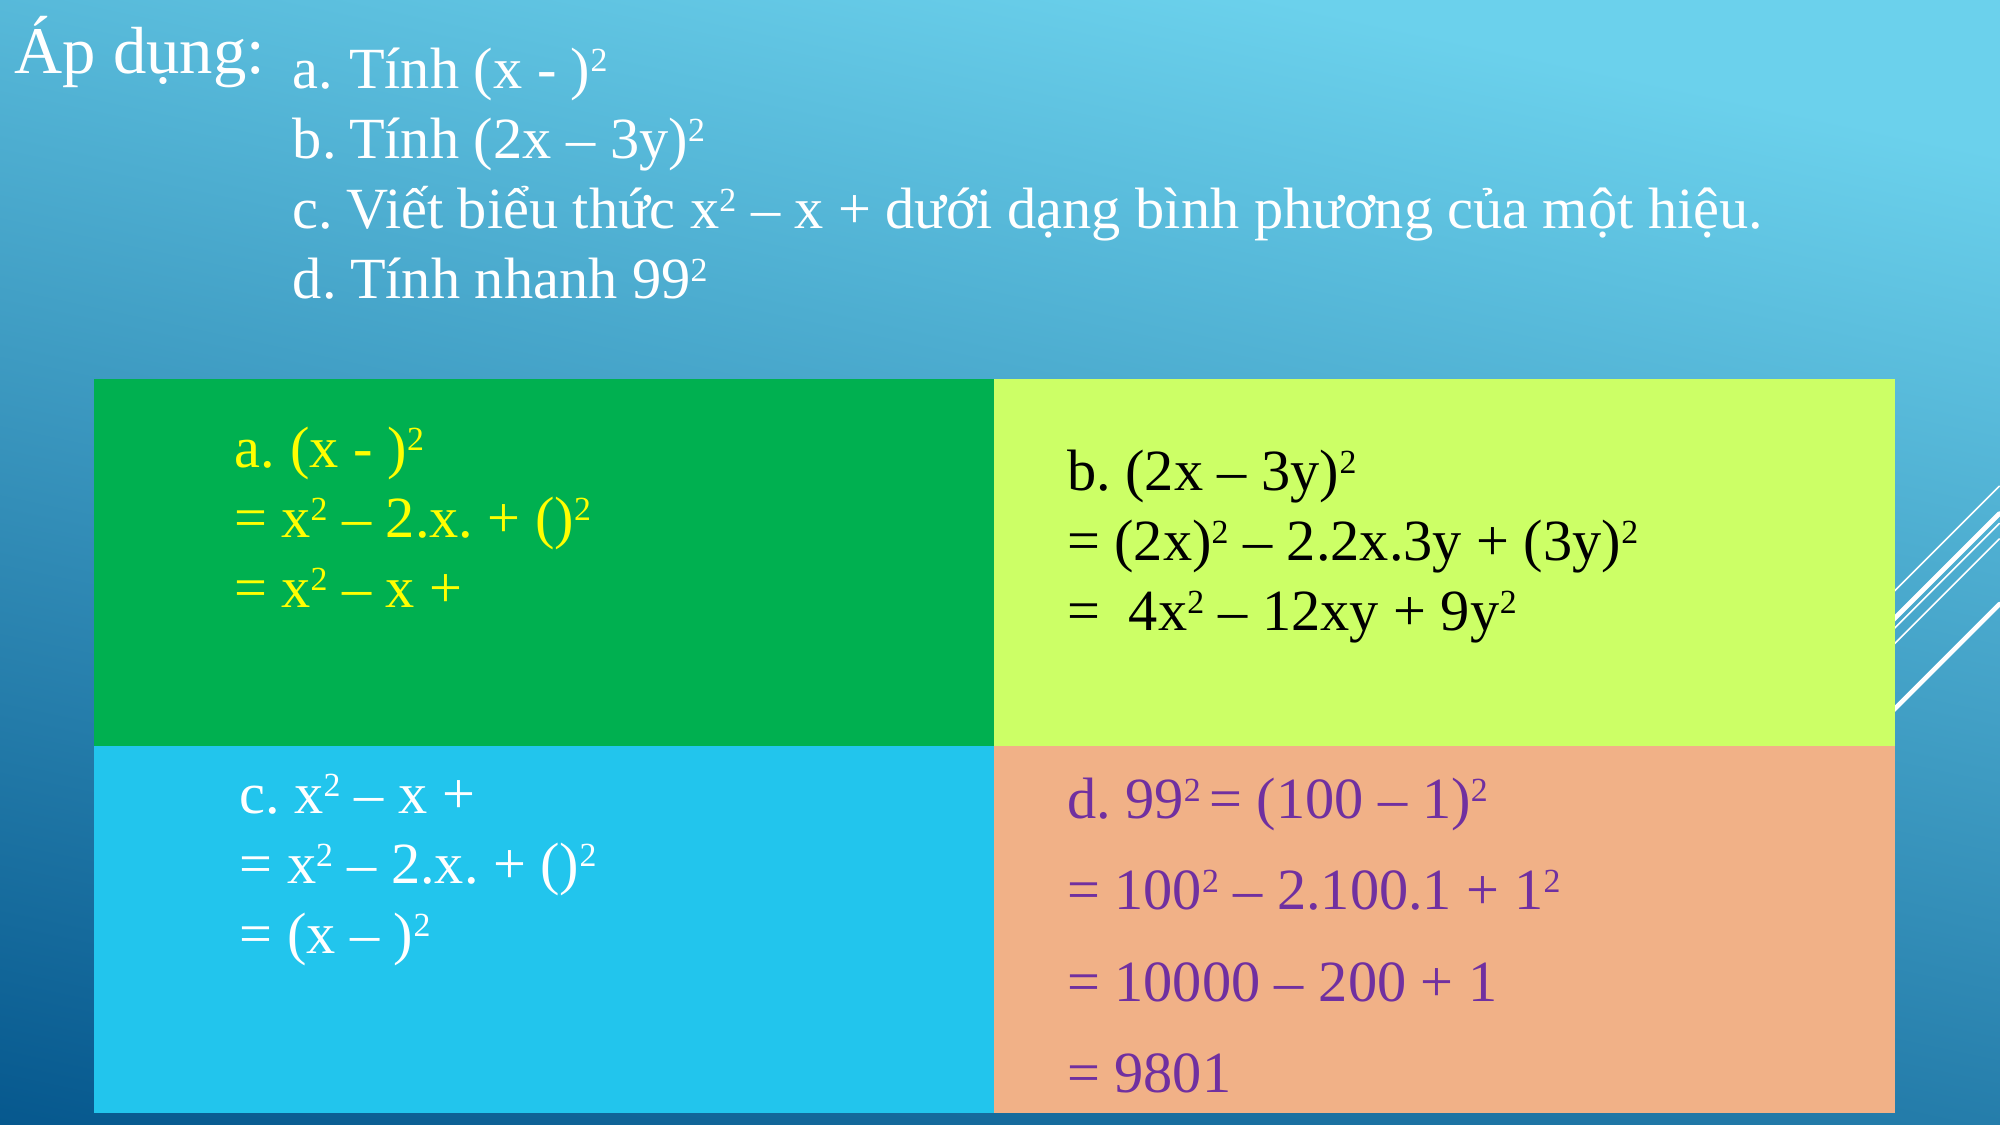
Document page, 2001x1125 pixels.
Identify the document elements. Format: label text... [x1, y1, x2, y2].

text_box Áp dụng: [0, 0, 310, 95]
table_header [994, 379, 1895, 746]
table_header [94, 379, 994, 746]
table_cell [94, 746, 994, 1113]
text_box b. (2x – 3y)2 = (2x)2 – 2.2x.3y + (3y)2 = 4x2 – 12xy + 9y2 [1052, 424, 1798, 650]
table_cell [994, 746, 1895, 1113]
text_box d. 992 = (100 – 1)2 = 1002 – 2.100.1 + 12 = 10000 – 200 + 1 = 9801 [1052, 747, 1825, 1112]
